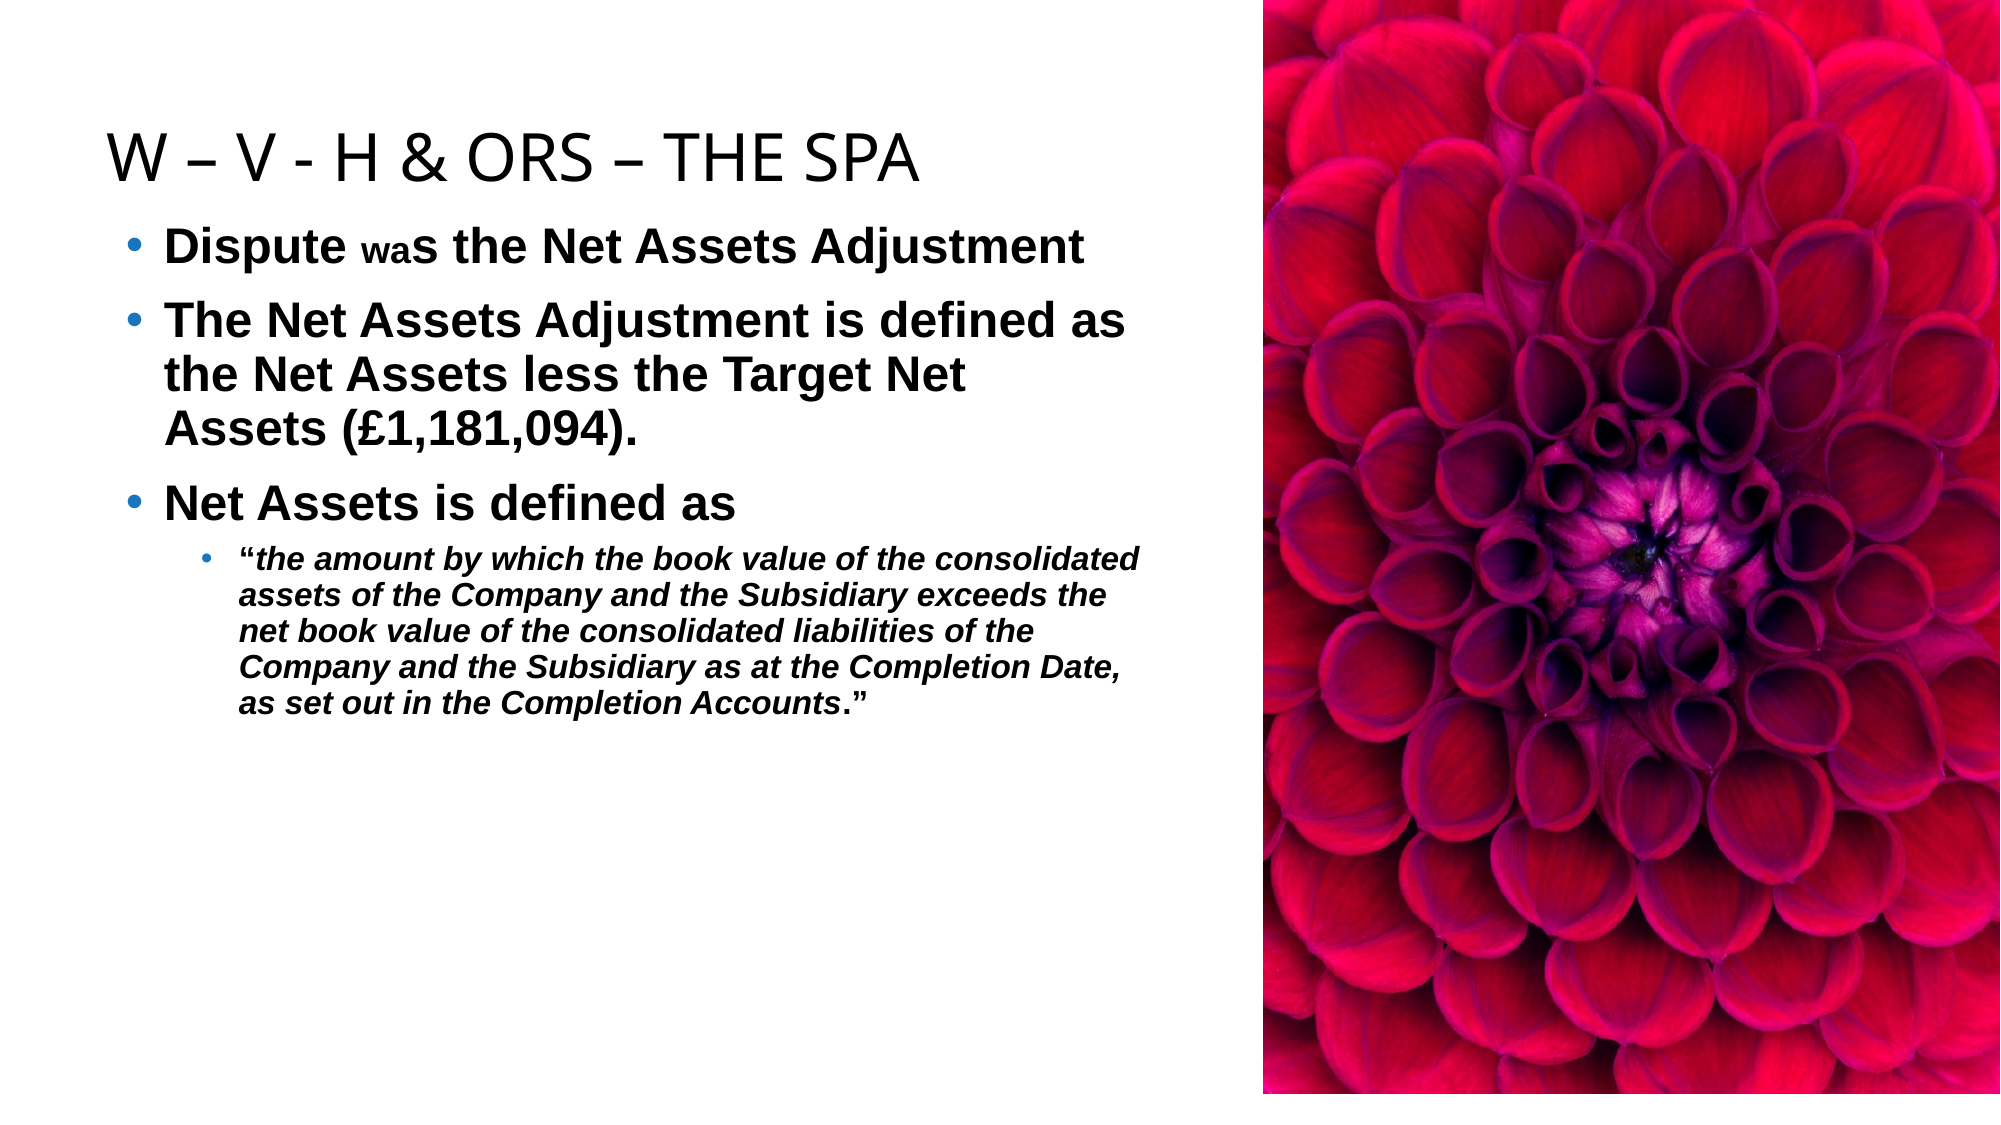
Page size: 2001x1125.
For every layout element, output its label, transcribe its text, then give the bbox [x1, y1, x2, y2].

list Dispute was the Net Assets Adjustment The Net Assets Adjustment is defined as the Net Assets less the Target Net Assets (£1,181,094). Net Assets is defined as “the amount by which the book value of the consolidated assets of the Company and the Subsidiary exceeds the net book value of the consolidated liabilities of the Company and the Subsidiary as at the Completion Date, as set out in the Completion Accounts.” [125, 219, 1142, 1083]
picture [1082, 0, 2000, 1094]
title W – V - H & Ors – THE SPA [106, 78, 1263, 194]
